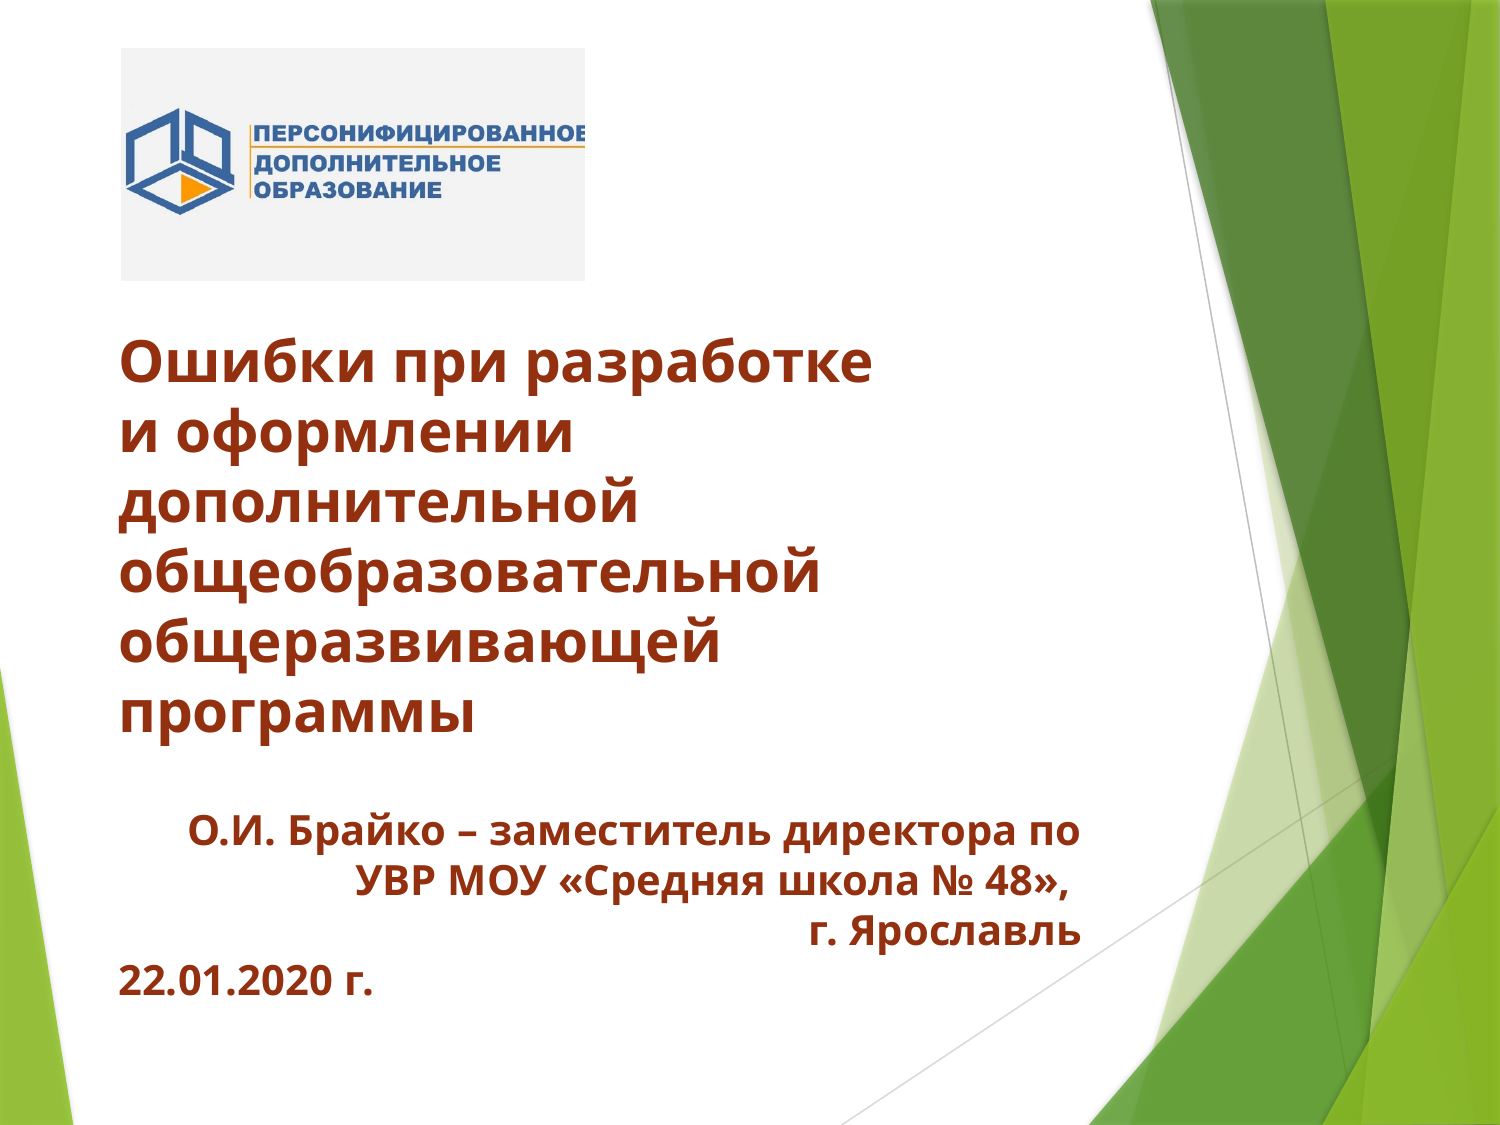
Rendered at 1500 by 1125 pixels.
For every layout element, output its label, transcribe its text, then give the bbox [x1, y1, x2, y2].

text_box Ошибки при разработке и оформлении дополнительной общеобразовательной общеразвивающей программы О.И. Брайко – заместитель директора по УВР МОУ «Средняя школа № 48», г. Ярославль 22.01.2020 г. [103, 316, 1097, 1012]
picture [121, 48, 585, 281]
